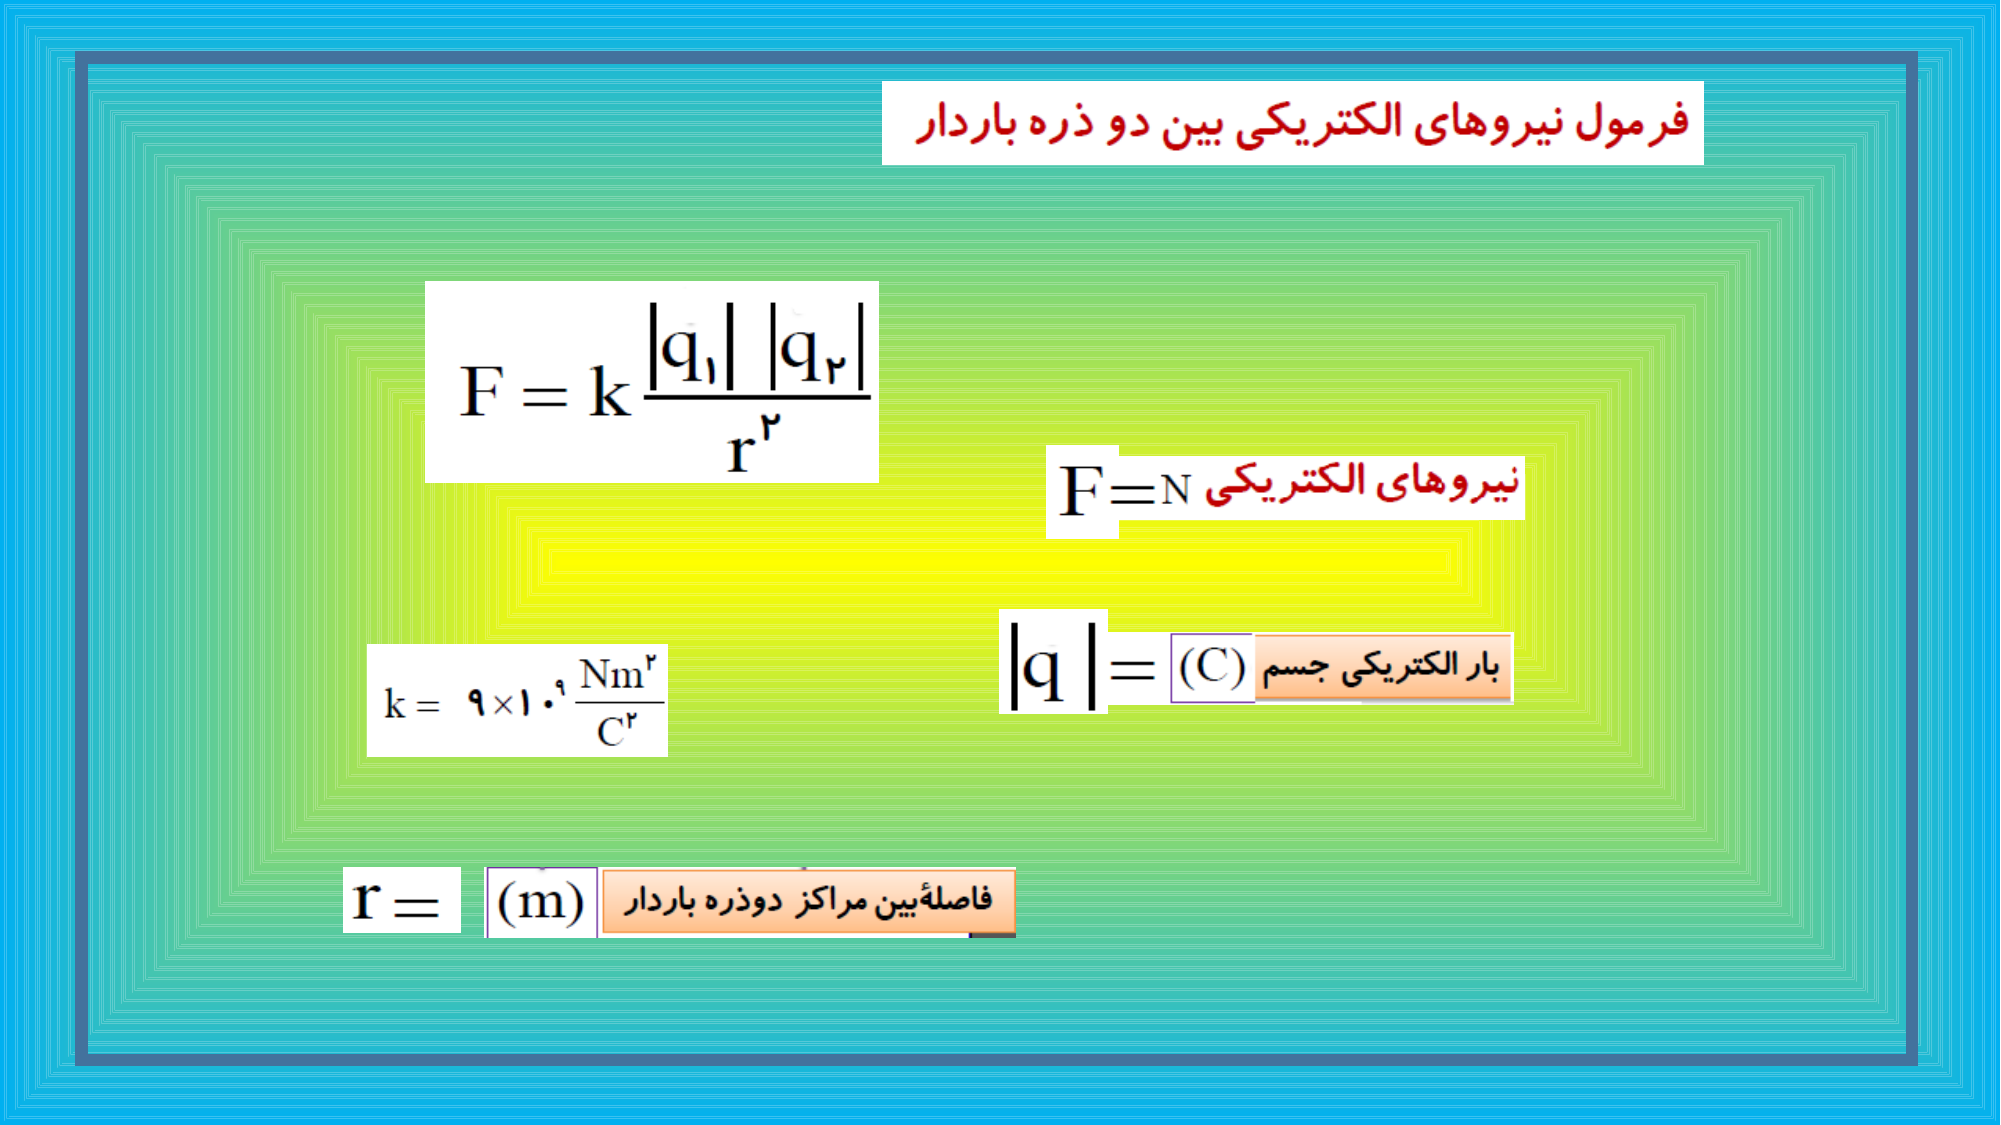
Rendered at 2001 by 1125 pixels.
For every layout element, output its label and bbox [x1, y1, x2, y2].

picture [367, 644, 668, 758]
picture [999, 609, 1514, 715]
picture [343, 867, 461, 933]
picture [1046, 445, 1525, 540]
picture [484, 867, 1016, 938]
picture [425, 281, 879, 483]
picture [882, 81, 1704, 165]
